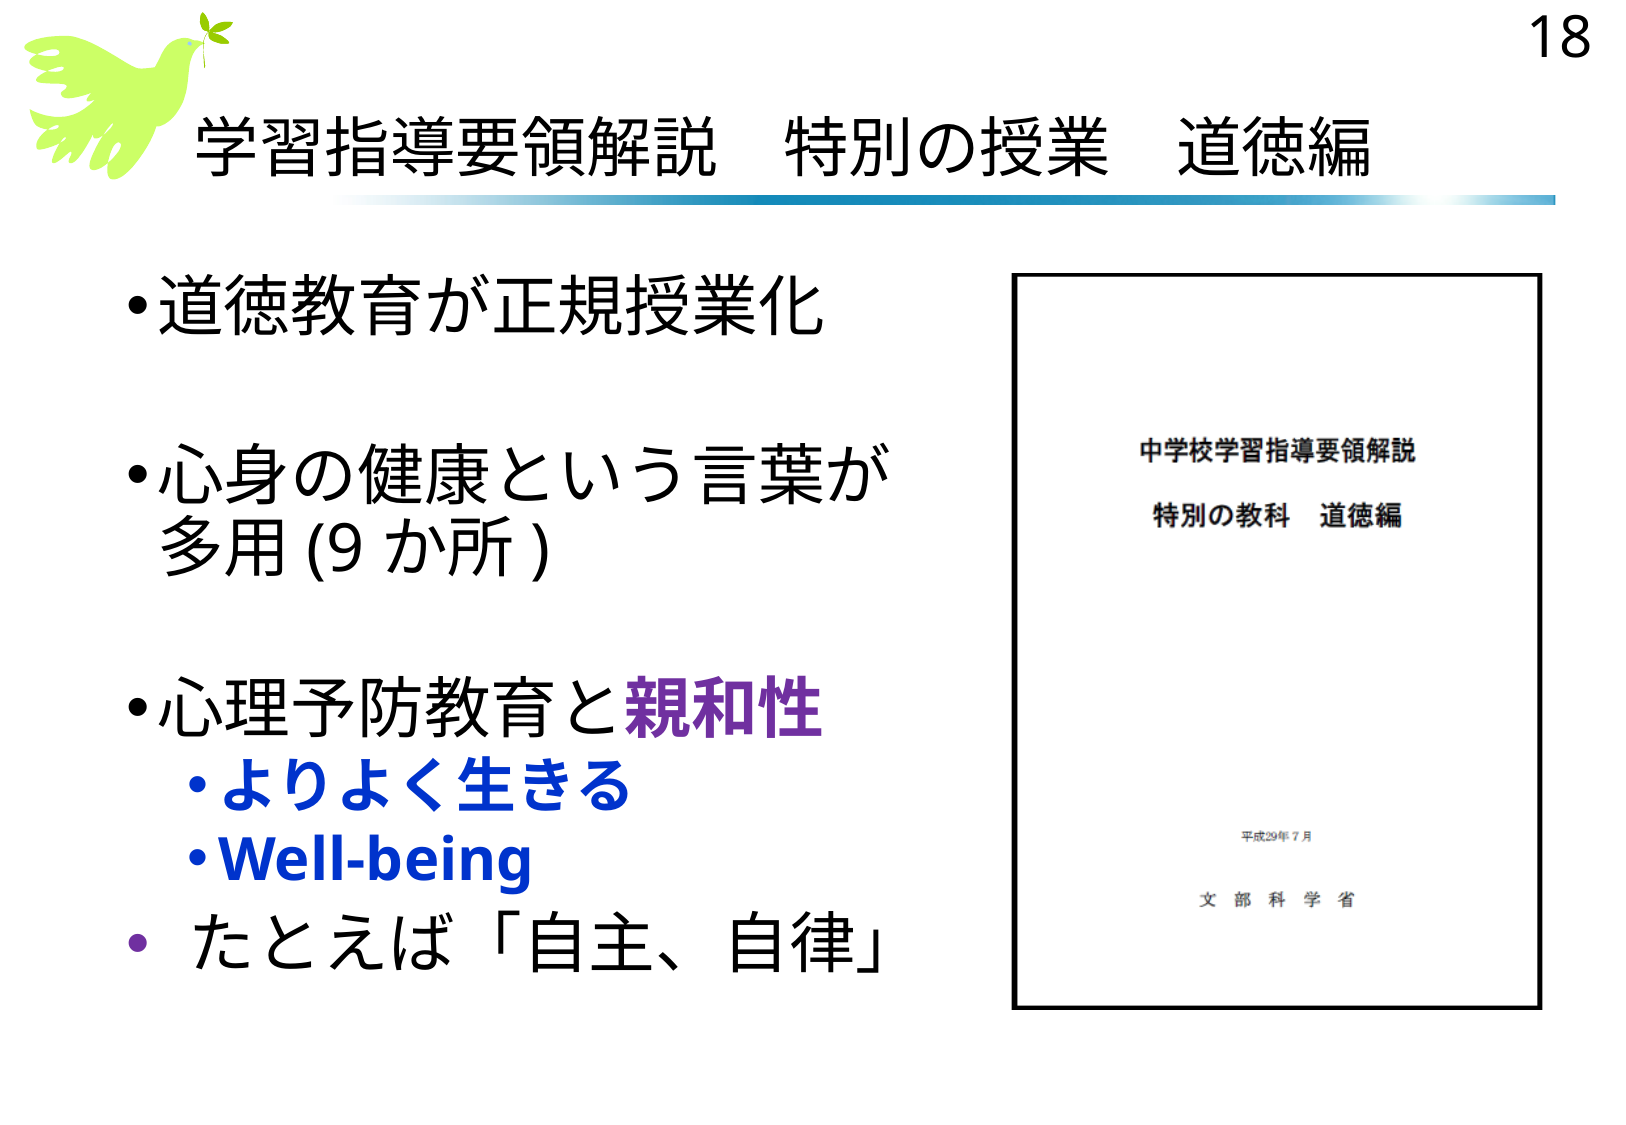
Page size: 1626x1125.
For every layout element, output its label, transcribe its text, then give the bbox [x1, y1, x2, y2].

picture [43, 195, 1556, 205]
slide_number 18 [1242, 8, 1608, 69]
list 道徳教育が正規授業化 心身の健康という言葉が 多用(9か所) 心理予防教育と親和性 よりよく生きる Well-being たとえば「自主、自律」 [111, 265, 1507, 1073]
picture [1011, 273, 1543, 1010]
title 学習指導要領解説 特別の授業 道徳編 [178, 107, 1574, 194]
